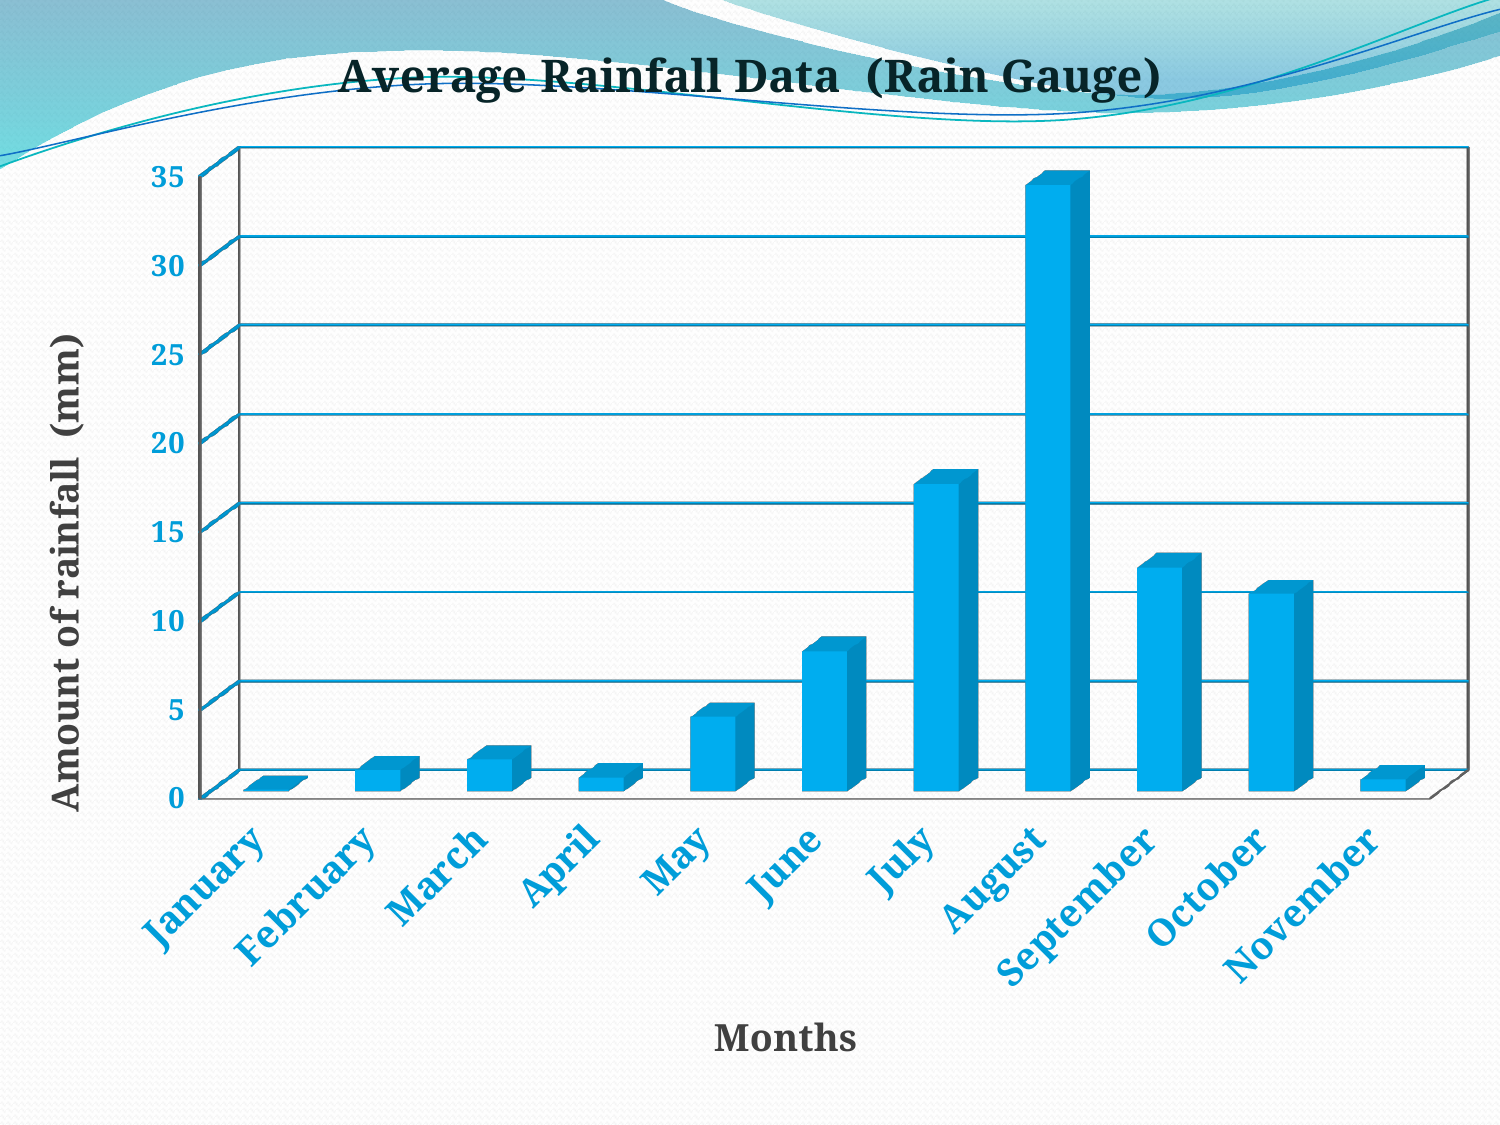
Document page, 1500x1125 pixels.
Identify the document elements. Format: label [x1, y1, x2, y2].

chart [0, 0, 1500, 1125]
